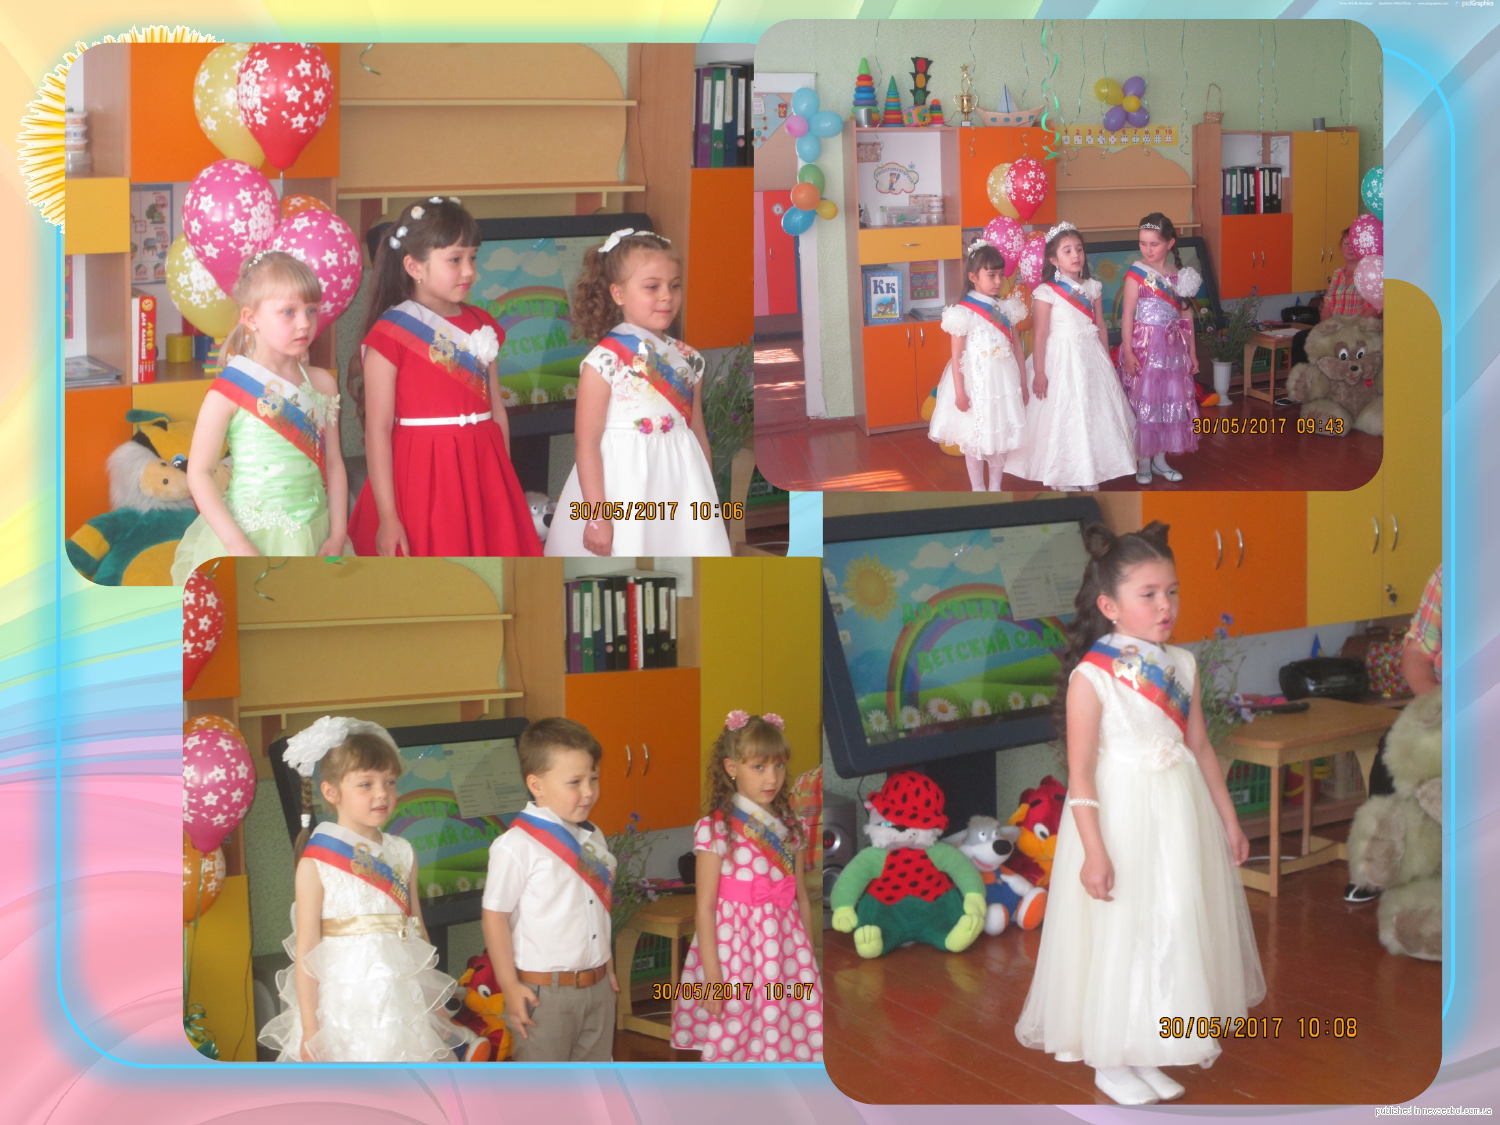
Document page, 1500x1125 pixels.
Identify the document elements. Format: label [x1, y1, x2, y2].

picture [11, 11, 340, 340]
list [64, 42, 748, 587]
picture [182, 18, 1500, 1105]
